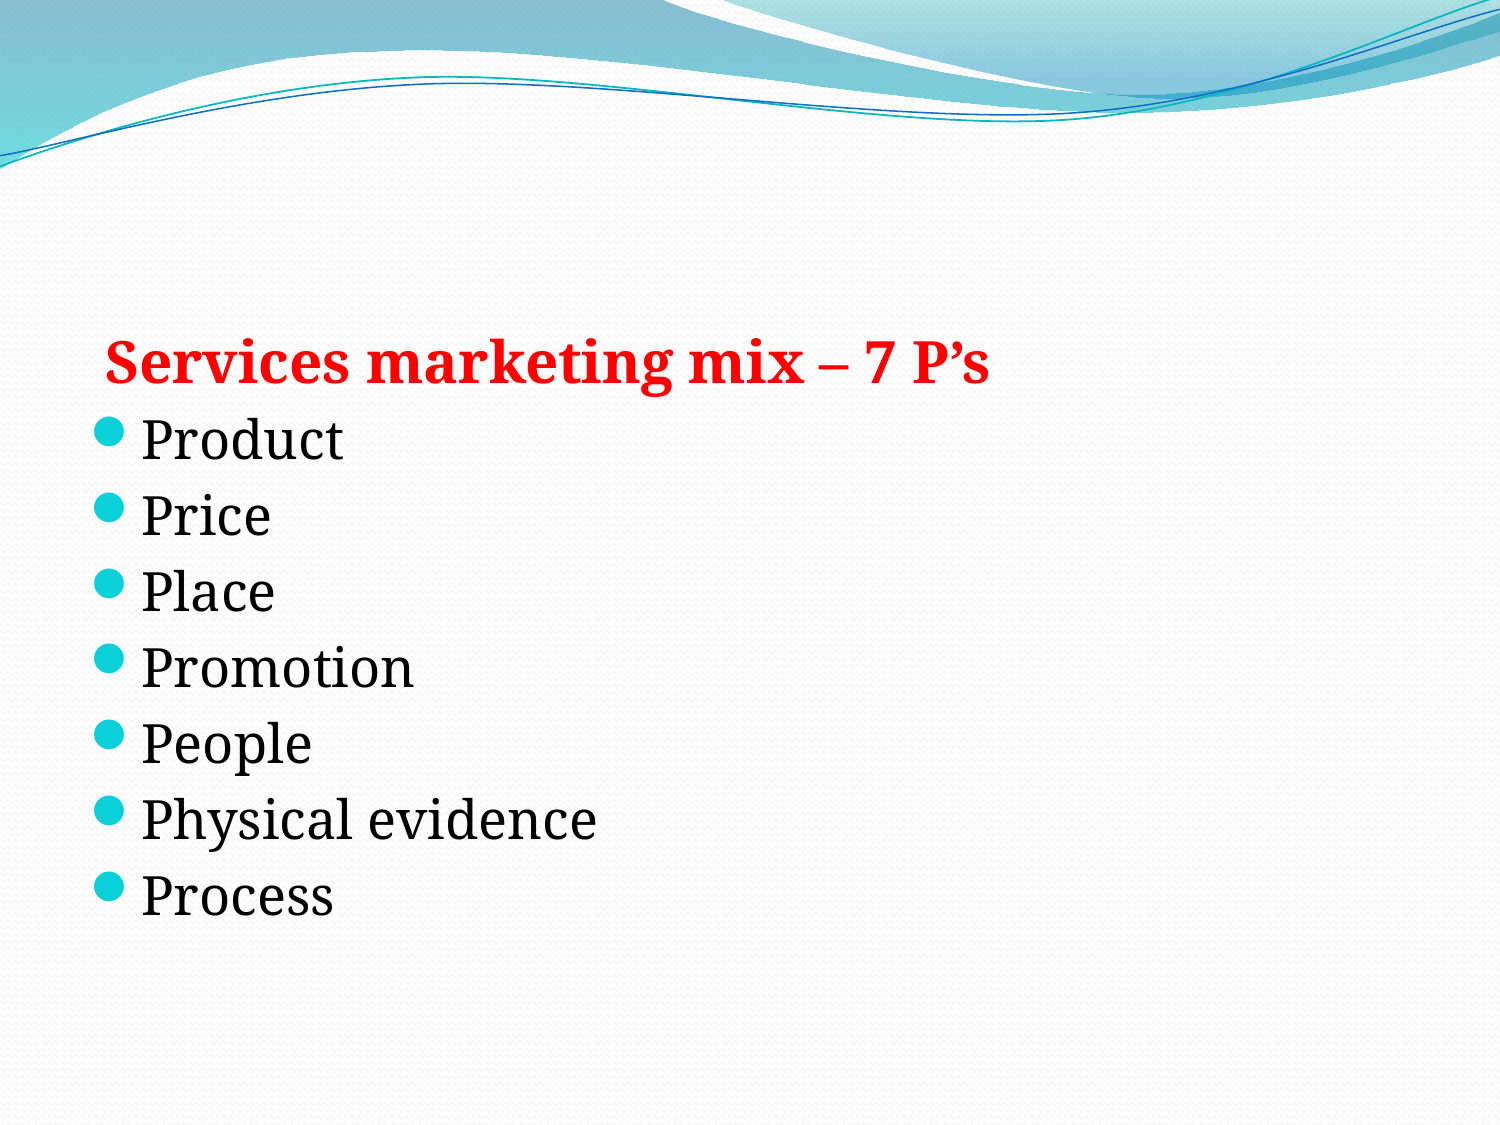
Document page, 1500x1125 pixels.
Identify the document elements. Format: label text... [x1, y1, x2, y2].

list Services marketing mix – 7 P’s Product Price Place Promotion People Physical evidence Process [75, 317, 1425, 1038]
